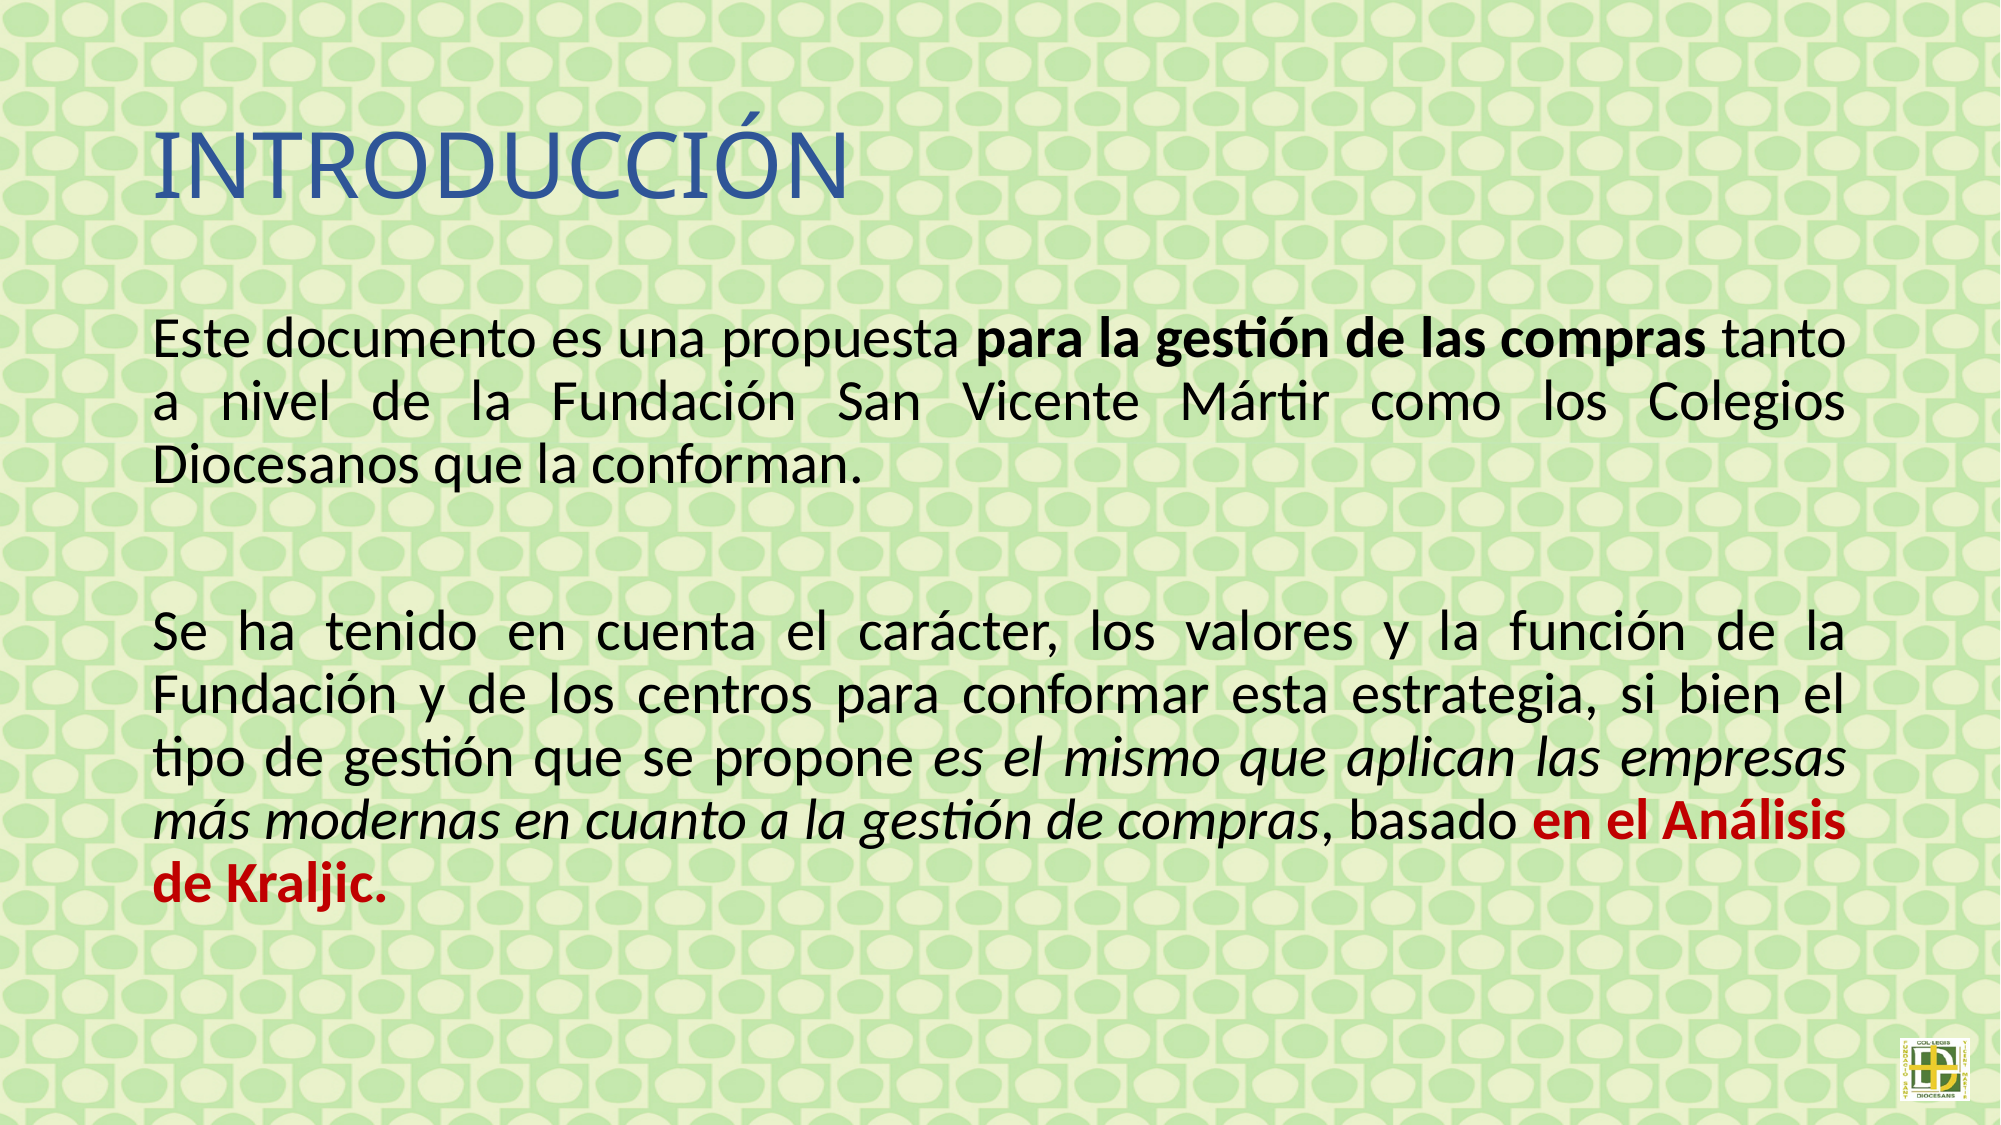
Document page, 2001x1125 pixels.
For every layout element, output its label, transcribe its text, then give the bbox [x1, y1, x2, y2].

list Este documento es una propuesta para la gestión de las compras tanto a nivel de la Fundación San Vicente Mártir como los Colegios Diocesanos que la conforman. Se ha tenido en cuenta el carácter, los valores y la función de la Fundación y de los centros para conformar esta estrategia, si bien el tipo de gestión que se propone es el mismo que aplican las empresas más modernas en cuanto a la gestión de compras, basado en el Análisis de Kraljic. [137, 299, 1863, 1014]
picture [0, 0, 2001, 1125]
title INTRODUCCIÓN [137, 59, 1863, 278]
